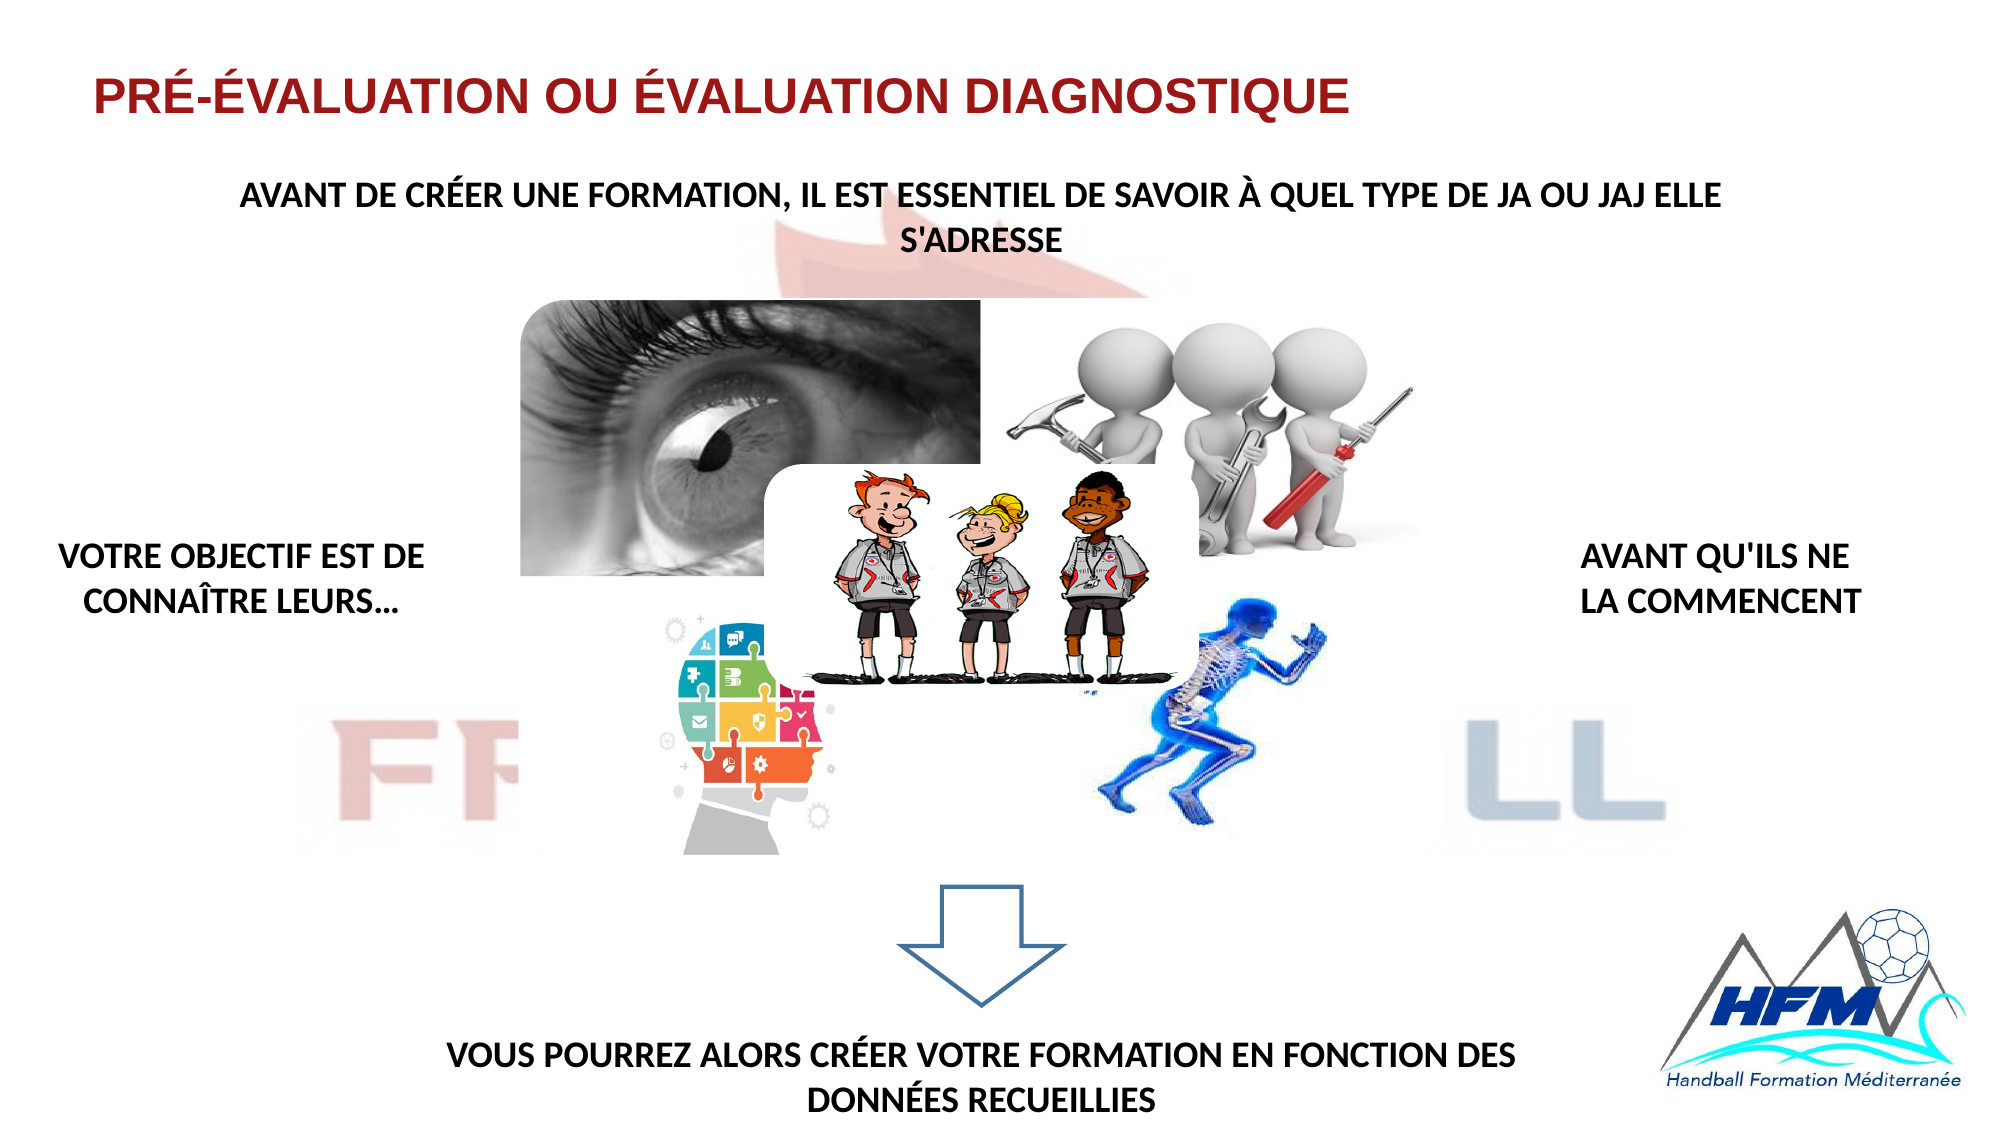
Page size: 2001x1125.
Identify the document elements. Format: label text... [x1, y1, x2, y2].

text_box [899, 885, 1065, 1007]
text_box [519, 298, 1444, 856]
text_box AVANT QU'ILS NE LA COMMENCENT [1565, 523, 1884, 629]
text_box AVANT DE CRÉER UNE FORMATION, IL EST ESSENTIEL DE SAVOIR À QUEL TYPE DE JA OU JAJ ELLE S'ADRESSE [192, 162, 1771, 267]
text_box VOUS POURREZ ALORS CRÉER VOTRE FORMATION EN FONCTION DES DONNÉES RECUEILLIES [360, 1022, 1603, 1125]
title PRÉ-ÉVALUATION OU ÉVALUATION DIAGNOSTIQUE [78, 63, 1885, 131]
text_box VOTRE OBJECTIF EST DE CONNAÎTRE LEURS… [0, 523, 519, 629]
picture [1660, 909, 1966, 1091]
